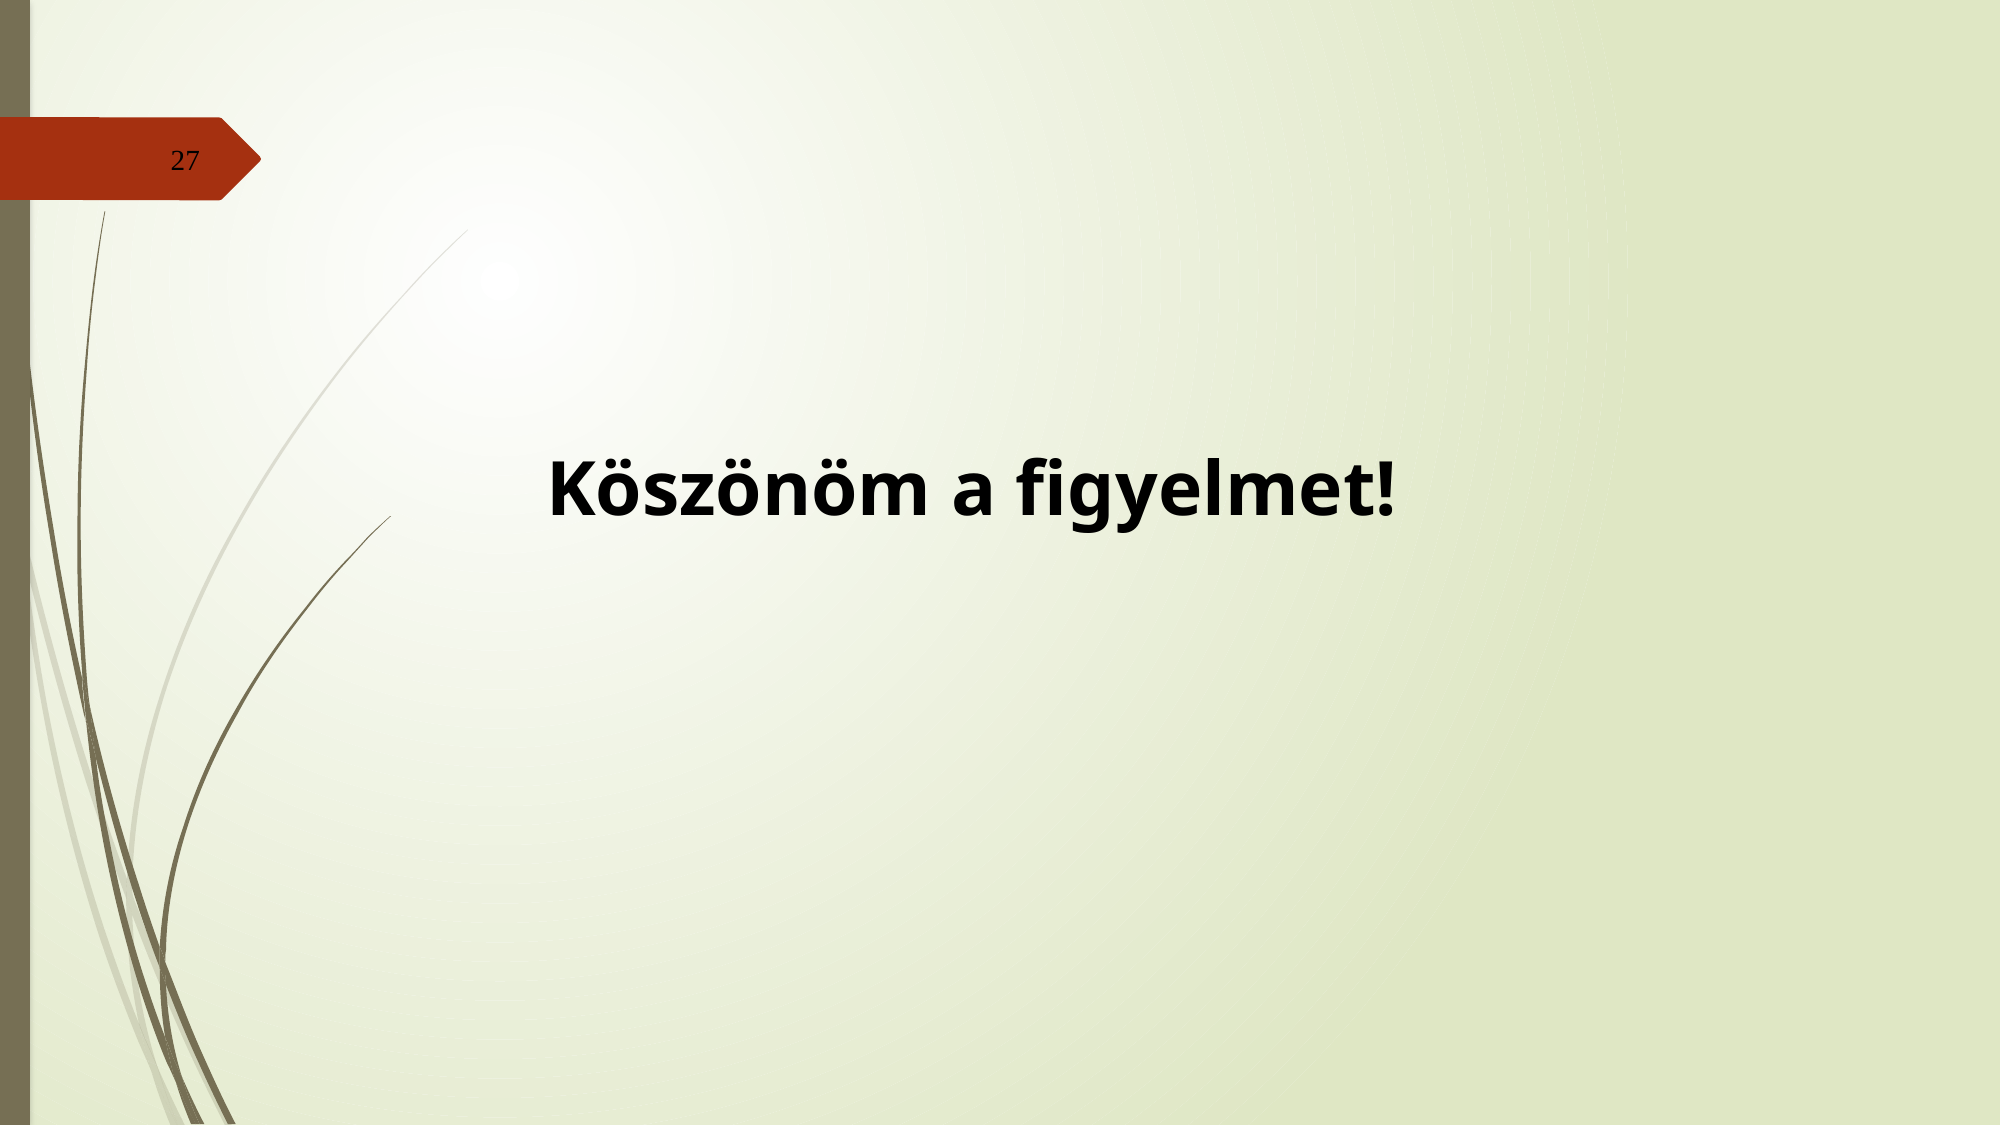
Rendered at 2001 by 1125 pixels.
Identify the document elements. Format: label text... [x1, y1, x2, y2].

slide_number 27 [87, 129, 216, 190]
title Köszönöm a figyelmet! [220, 432, 1724, 621]
